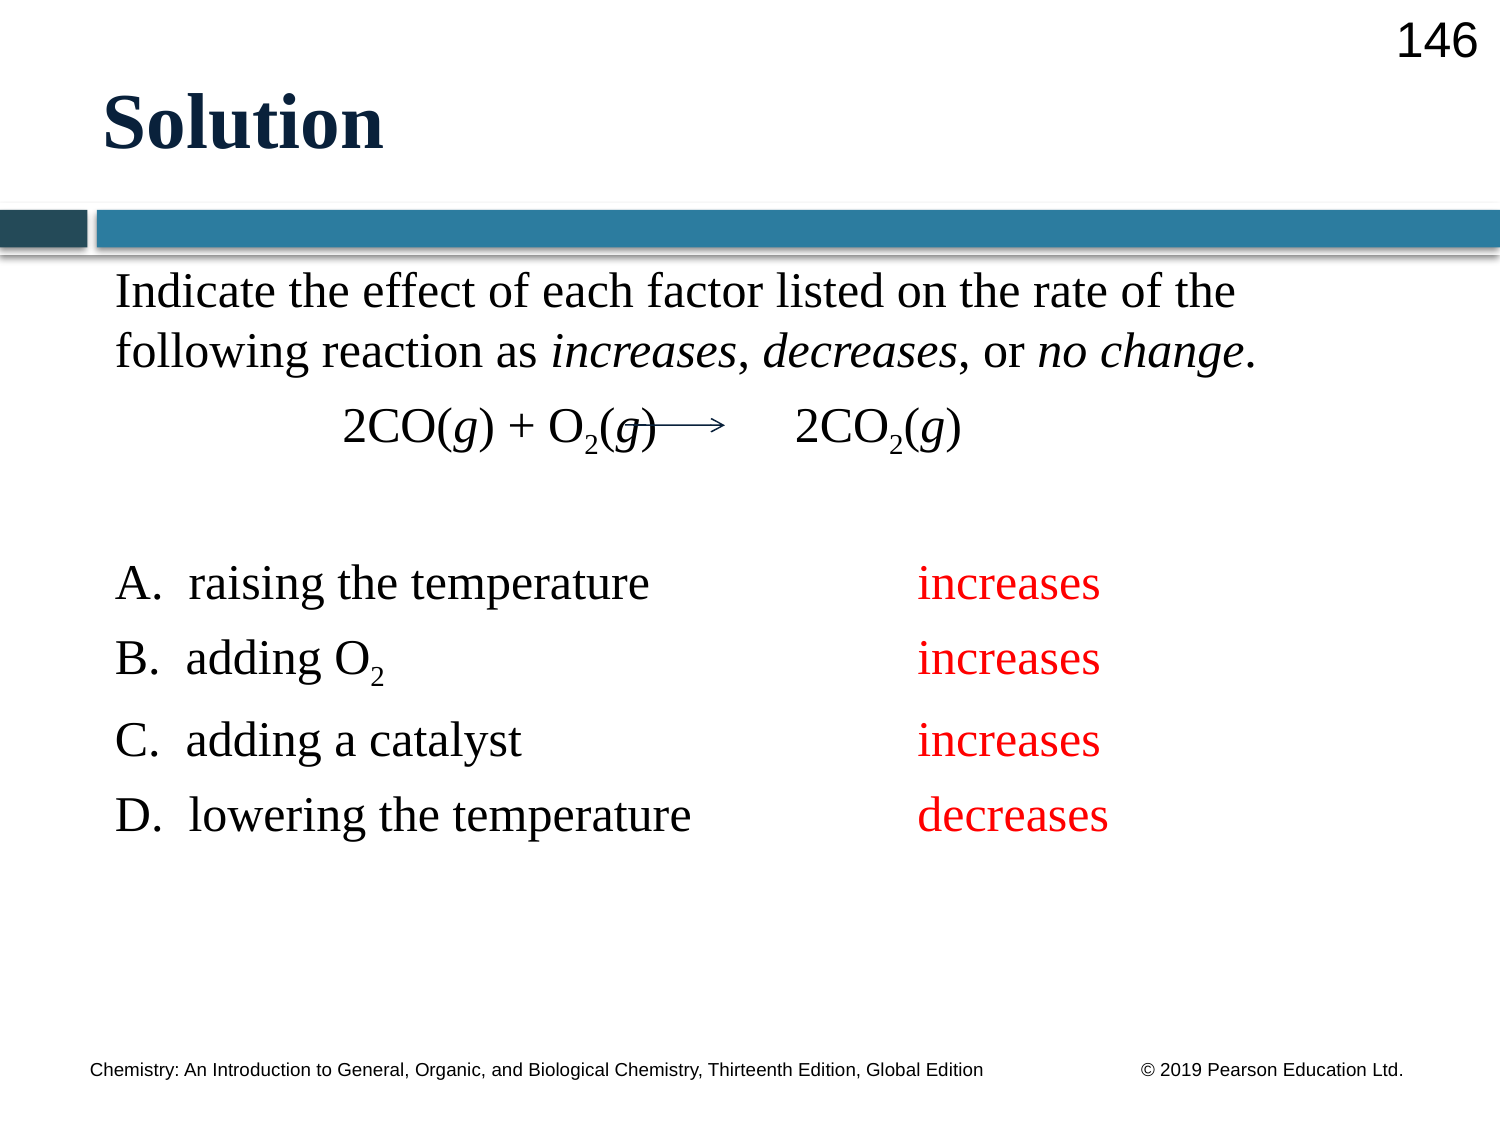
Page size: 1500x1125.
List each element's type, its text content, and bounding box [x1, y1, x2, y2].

slide_number 146 [1380, 0, 1500, 41]
title Solution [87, 41, 1335, 193]
list Indicate the effect of each factor listed on the rate of the following reaction as increases, decreases, or no change. 2CO(g) + O2(g) 2CO2(g) A. raising the temperature increases B. adding O2 increases C. adding a catalyst increases D. lowering the temperature decreases [99, 249, 1313, 1038]
